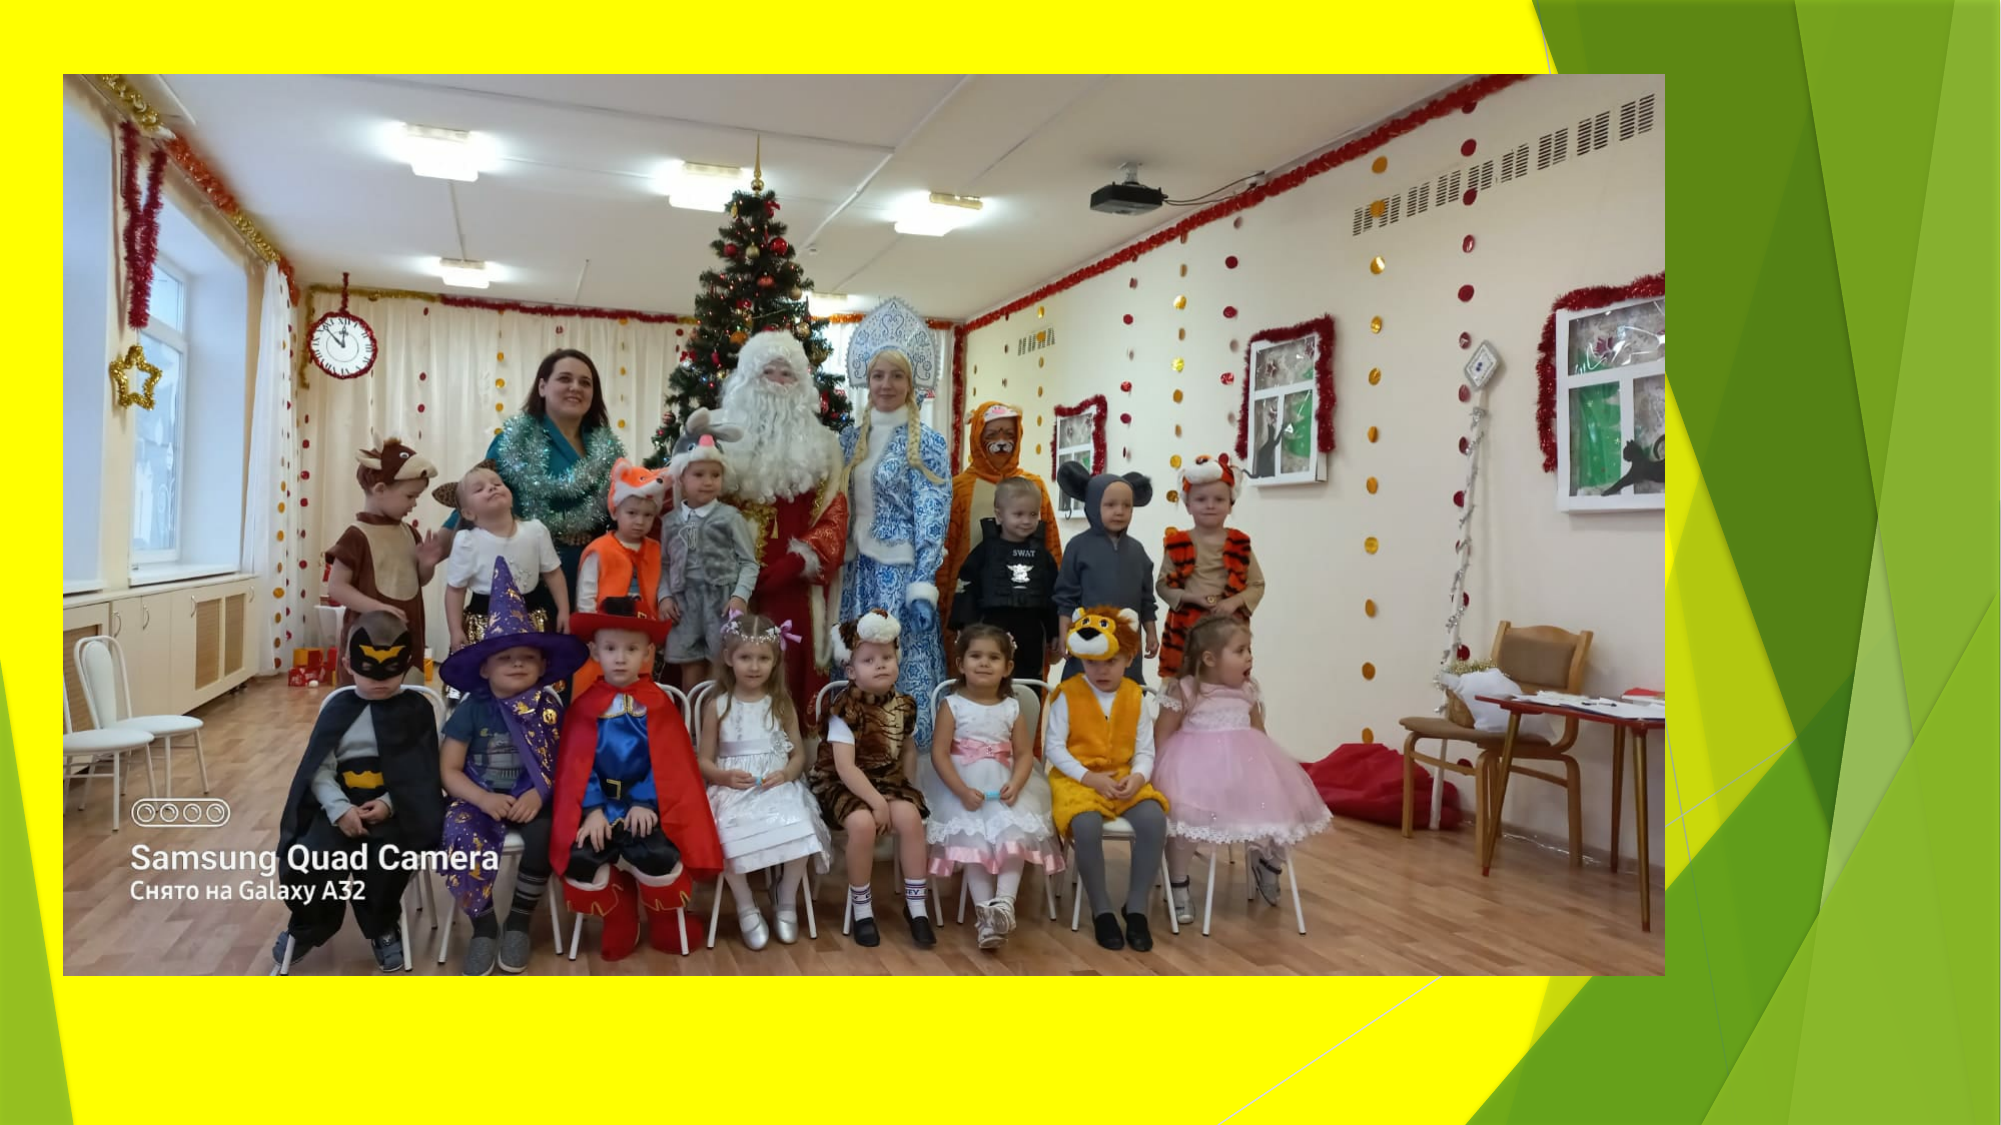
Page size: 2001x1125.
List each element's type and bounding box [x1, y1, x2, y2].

picture [62, 73, 1665, 977]
